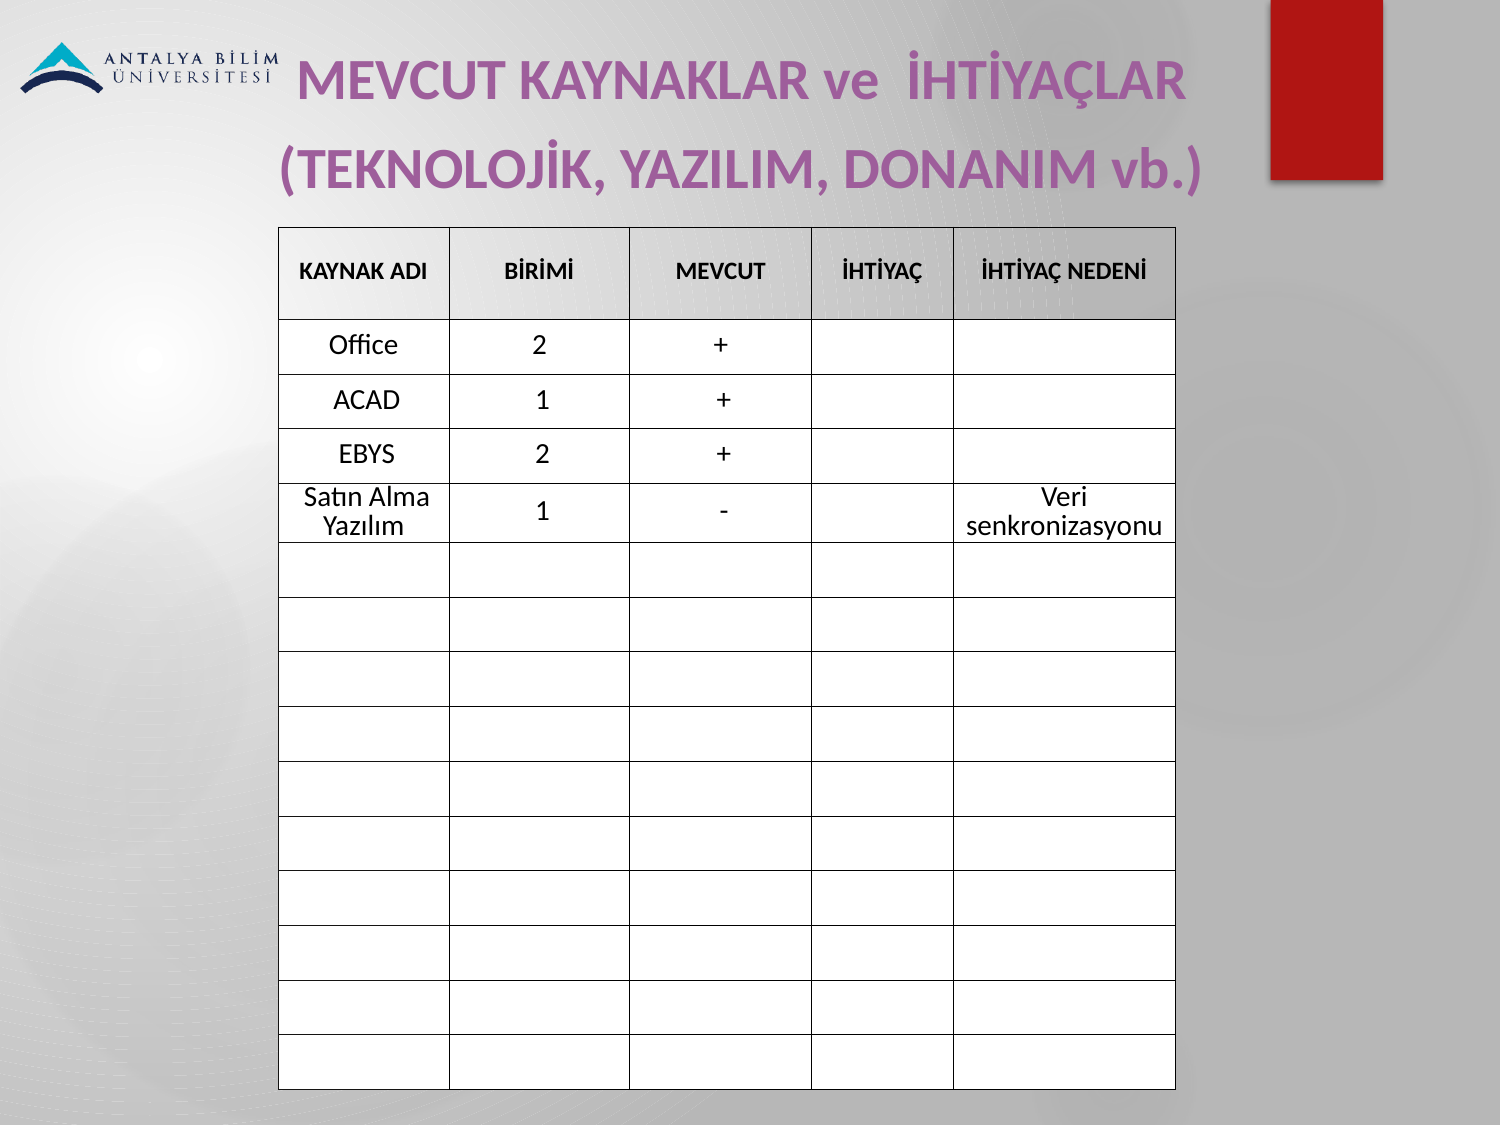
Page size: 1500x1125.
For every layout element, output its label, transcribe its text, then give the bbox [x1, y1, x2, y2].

text_box MEVCUT KAYNAKLAR ve İHTİYAÇLAR (TEKNOLOJİK, YAZILIM, DONANIM vb.) [257, 56, 1226, 208]
table_header KAYNAK ADI [279, 228, 449, 319]
table_cell ACAD [279, 375, 449, 428]
picture [20, 40, 279, 96]
table_cell Veri senkronizasyonu [954, 484, 1175, 542]
table_cell [450, 926, 629, 980]
table_cell 1 [450, 375, 629, 428]
table_cell [279, 598, 449, 651]
table_header İHTİYAÇ [812, 228, 953, 319]
table_cell [954, 871, 1175, 925]
table_cell [279, 762, 449, 816]
table_cell [279, 926, 449, 980]
table_cell [630, 652, 811, 706]
table_cell [450, 598, 629, 651]
table_cell [812, 598, 953, 651]
table_cell Satın Alma Yazılım [279, 484, 449, 542]
table_cell [450, 817, 629, 870]
table_cell + [630, 429, 811, 483]
table_cell [954, 981, 1175, 1034]
table_cell [954, 429, 1175, 483]
table_cell [279, 871, 449, 925]
table_cell [450, 707, 629, 761]
table_cell [812, 375, 953, 428]
table_cell [279, 1035, 449, 1089]
table_cell [630, 926, 811, 980]
table_cell [279, 652, 449, 706]
table_cell [812, 707, 953, 761]
table_cell + [630, 375, 811, 428]
table_cell [954, 375, 1175, 428]
table_cell [450, 543, 629, 597]
table_cell [630, 981, 811, 1034]
table_cell [812, 543, 953, 597]
table_header BİRİMİ [450, 228, 629, 319]
table_cell [954, 1035, 1175, 1089]
table_cell [450, 871, 629, 925]
table_header İHTİYAÇ NEDENİ [954, 228, 1175, 319]
table_cell [279, 707, 449, 761]
table_cell [812, 1035, 953, 1089]
table_cell [450, 981, 629, 1034]
table_cell 2 [450, 320, 629, 374]
table_cell [812, 926, 953, 980]
table_cell [812, 981, 953, 1034]
table_cell + [630, 320, 811, 374]
table_cell [450, 652, 629, 706]
table_cell [954, 762, 1175, 816]
table_cell [630, 1035, 811, 1089]
table_cell [812, 652, 953, 706]
table_cell [450, 1035, 629, 1089]
table_cell [812, 320, 953, 374]
table_cell [450, 762, 629, 816]
table_cell [954, 926, 1175, 980]
table_cell [630, 817, 811, 870]
table_cell [812, 817, 953, 870]
table_cell [279, 543, 449, 597]
table_cell [279, 981, 449, 1034]
table_cell [630, 598, 811, 651]
table_cell EBYS [279, 429, 449, 483]
table_cell [812, 484, 953, 542]
table_cell - [630, 484, 811, 542]
table_header MEVCUT [630, 228, 811, 319]
table_cell [630, 543, 811, 597]
table_cell [812, 762, 953, 816]
table_cell [630, 707, 811, 761]
table_cell [812, 429, 953, 483]
table_cell [954, 652, 1175, 706]
table_cell [954, 707, 1175, 761]
table_cell [954, 543, 1175, 597]
table_cell 1 [450, 484, 629, 542]
table_cell [630, 762, 811, 816]
table_cell [954, 817, 1175, 870]
table_cell [630, 871, 811, 925]
table_cell 2 [450, 429, 629, 483]
table_cell [279, 817, 449, 870]
table_cell [954, 598, 1175, 651]
table_cell [812, 871, 953, 925]
table_cell [954, 320, 1175, 374]
table_cell Office [279, 320, 449, 374]
